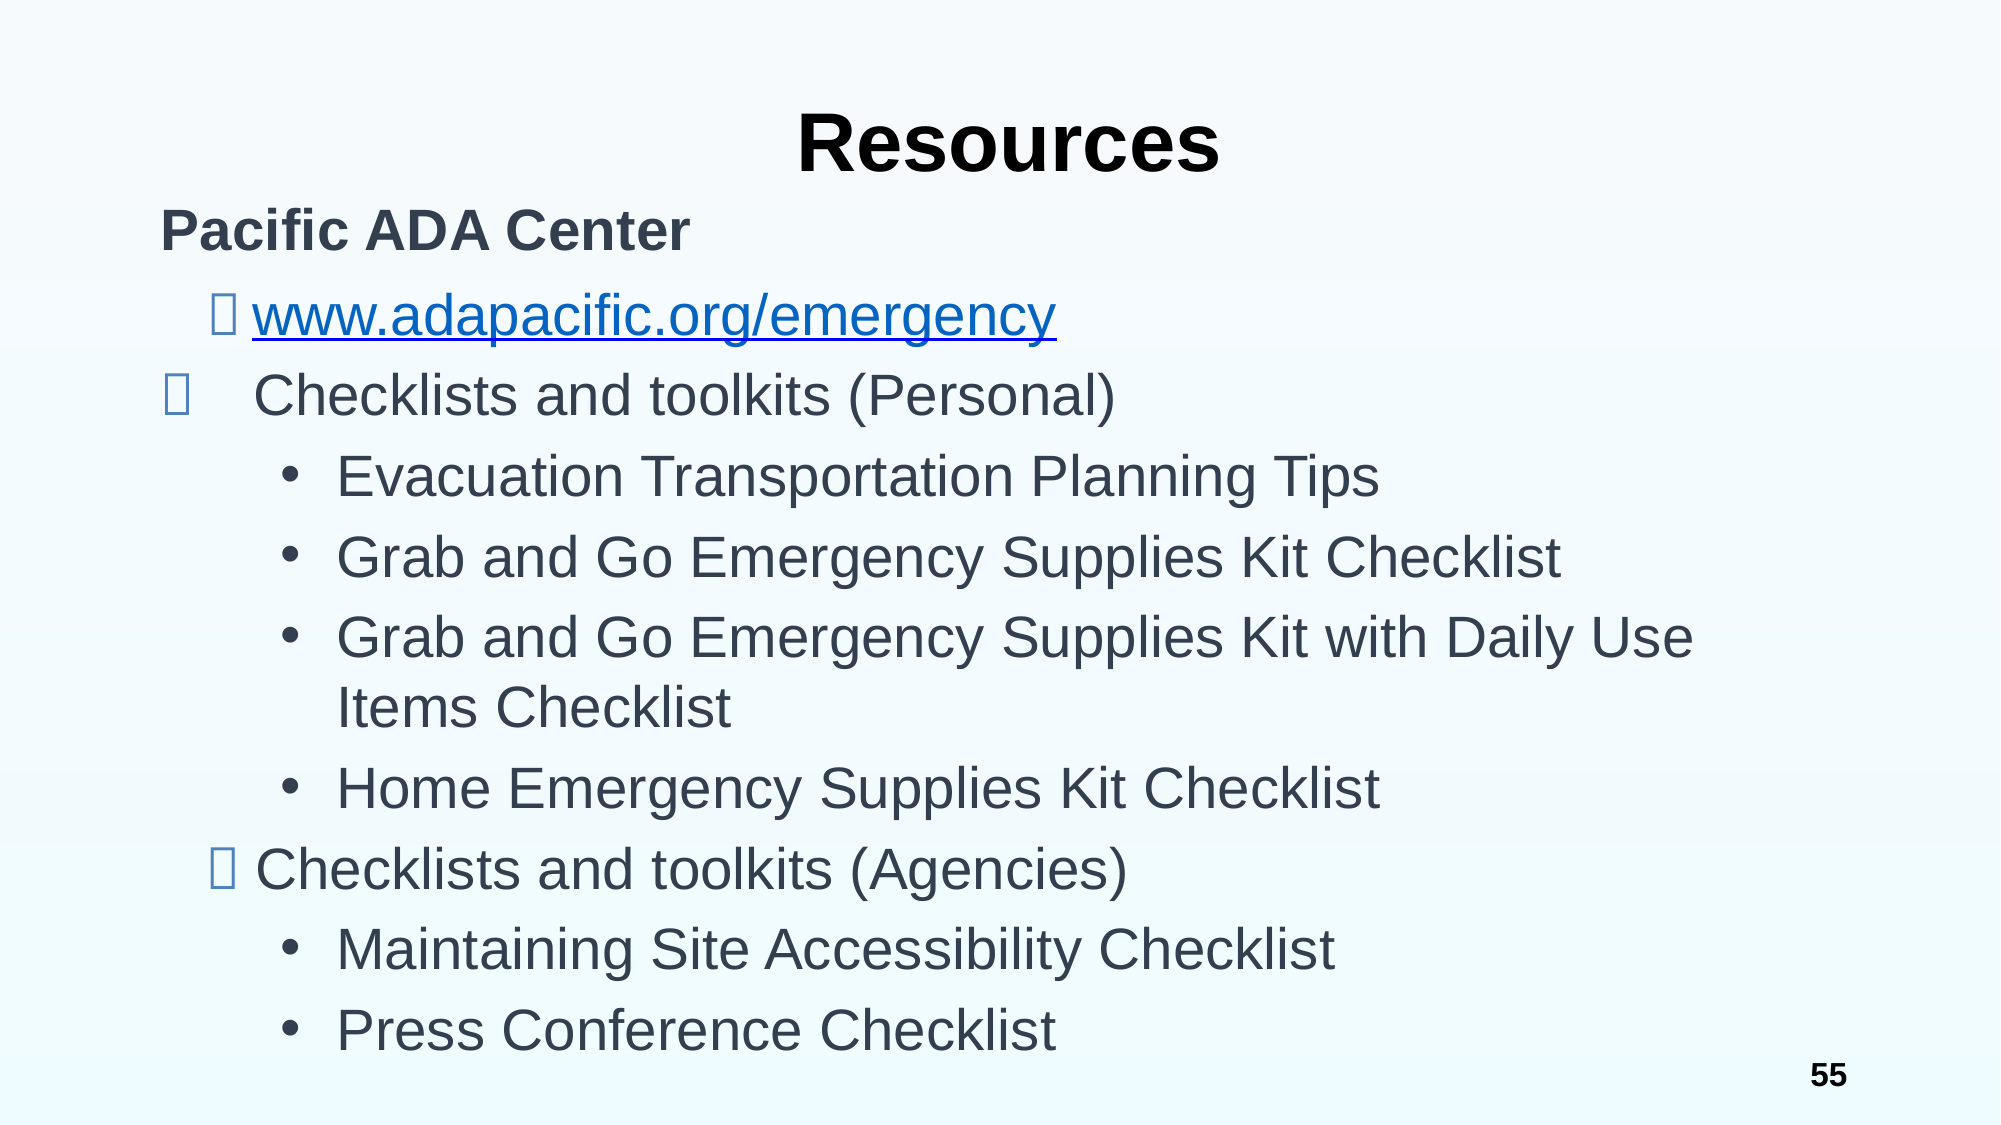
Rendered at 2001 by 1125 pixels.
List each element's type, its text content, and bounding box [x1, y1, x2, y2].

text_box Pacific ADA Center  www.adapacific.org/emergency  Checklists and toolkits (Personal) Evacuation Transportation Planning Tips Grab and Go Emergency Supplies Kit Checklist Grab and Go Emergency Supplies Kit with Daily Use Items Checklist Home Emergency Supplies Kit Checklist  Checklists and toolkits (Agencies) Maintaining Site Accessibility Checklist Press Conference Checklist [158, 178, 1759, 1125]
title Resources [337, 41, 1679, 178]
slide_number 55 [1412, 1042, 1863, 1103]
